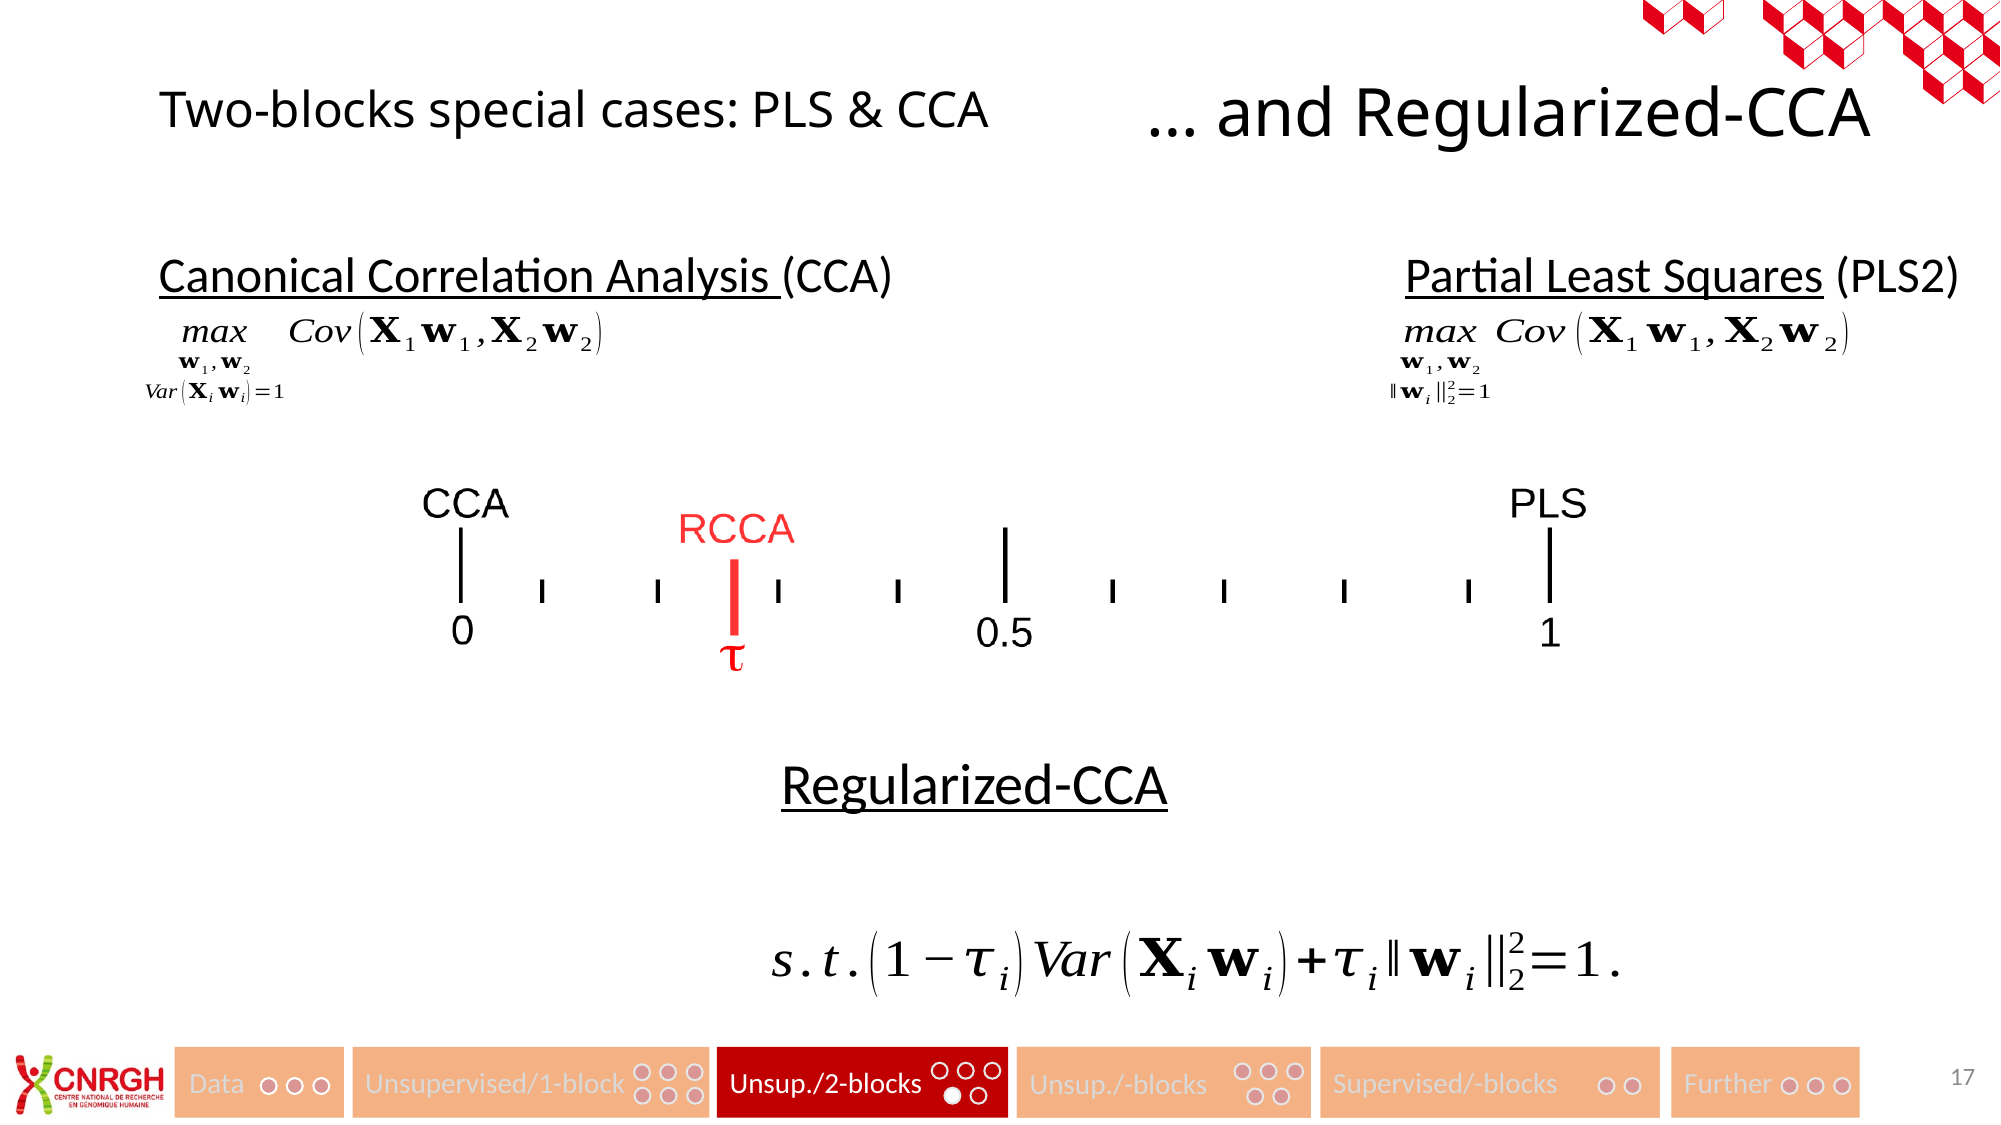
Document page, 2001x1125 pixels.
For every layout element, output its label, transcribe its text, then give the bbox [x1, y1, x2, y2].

text_box [312, 1076, 331, 1096]
text_box Further [1669, 1057, 1860, 1108]
text_box [174, 1046, 345, 1119]
text_box … and Regularized-CCA [1131, 62, 1965, 158]
text_box Supervised/2-blocks [1661, 1057, 1669, 1108]
picture [419, 484, 1594, 674]
title Two-blocks special cases: PLS & CCA [144, 63, 1166, 160]
text_box [1286, 1062, 1305, 1081]
text_box [1833, 1076, 1852, 1096]
slide_number 17 [1540, 1045, 1991, 1106]
text_box [352, 1046, 710, 1119]
picture [0, 1046, 178, 1118]
text_box [956, 1061, 975, 1080]
text_box Partial Least Squares (PLS2) [1390, 235, 1983, 311]
text_box [1233, 1062, 1252, 1081]
text_box [1806, 1076, 1825, 1096]
text_box [1246, 1087, 1265, 1106]
text_box [1320, 1046, 1661, 1119]
text_box [930, 1061, 949, 1080]
text_box [259, 1076, 278, 1096]
text_box Data [178, 1057, 334, 1108]
text_box [1259, 1062, 1278, 1081]
text_box [716, 1108, 1009, 1119]
text_box [1597, 1076, 1616, 1096]
text_box Regularized-CCA [766, 739, 1390, 824]
text_box [716, 1046, 1009, 1057]
text_box [943, 1086, 962, 1105]
text_box [285, 1076, 304, 1096]
text_box [1623, 1076, 1642, 1096]
text_box [969, 1086, 988, 1105]
text_box [1272, 1087, 1291, 1106]
text_box [1016, 1046, 1312, 1119]
text_box Unsup./2-blocks [714, 1057, 1016, 1108]
text_box Unsupervised/1-block [350, 1057, 706, 1108]
text_box [1780, 1076, 1799, 1096]
text_box [983, 1061, 1002, 1080]
text_box Canonical Correlation Analysis (CCA) [144, 235, 928, 311]
text_box [1670, 1046, 1861, 1119]
